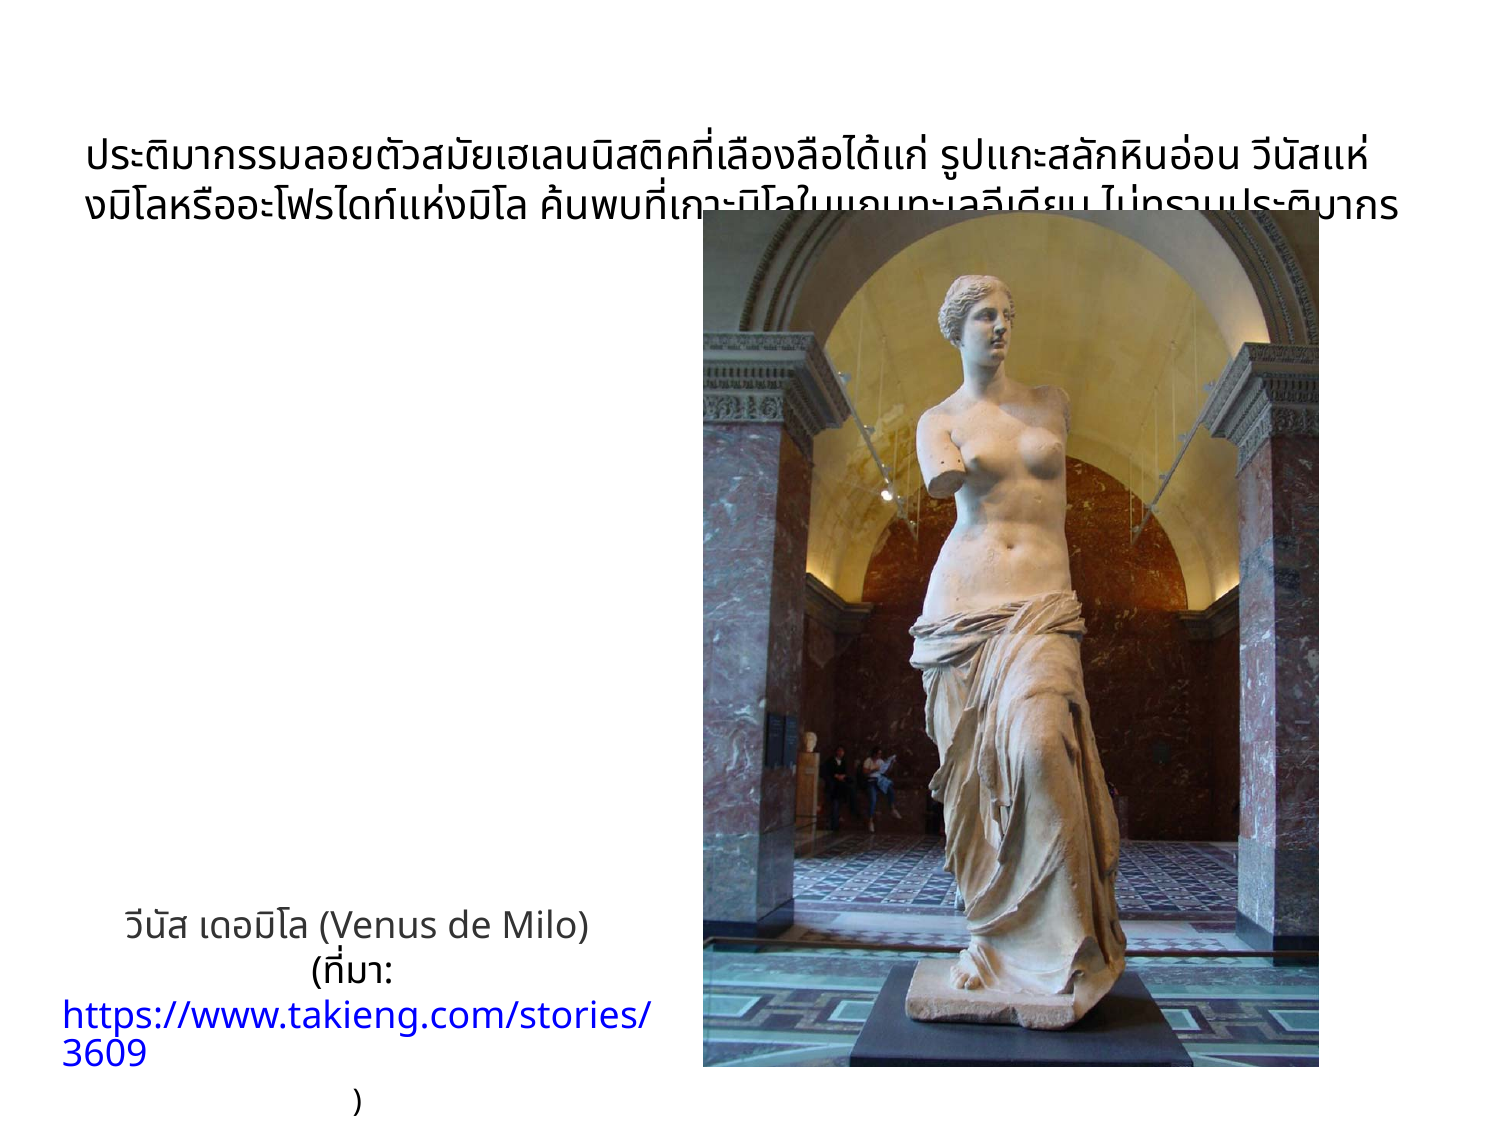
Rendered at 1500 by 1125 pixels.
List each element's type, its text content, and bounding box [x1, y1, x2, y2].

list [702, 210, 1319, 1067]
text_box วีนัส เดอมิโล (Venus de Milo) (ที่มา: https://www.takieng.com/stories/3609) [46, 893, 668, 1088]
title ประติมากรรมลอยตัวสมัยเฮเลนนิสติคที่เลืองลือได้แก่ รูปแกะสลักหินอ่อน วีนัสแห่งมิโลหรืออะโฟรไดท์แห่งมิโล ค้นพบที่เกาะมิโลในแถบทะเลอีเดียน ไม่ทราบประติมากร [70, 117, 1421, 305]
